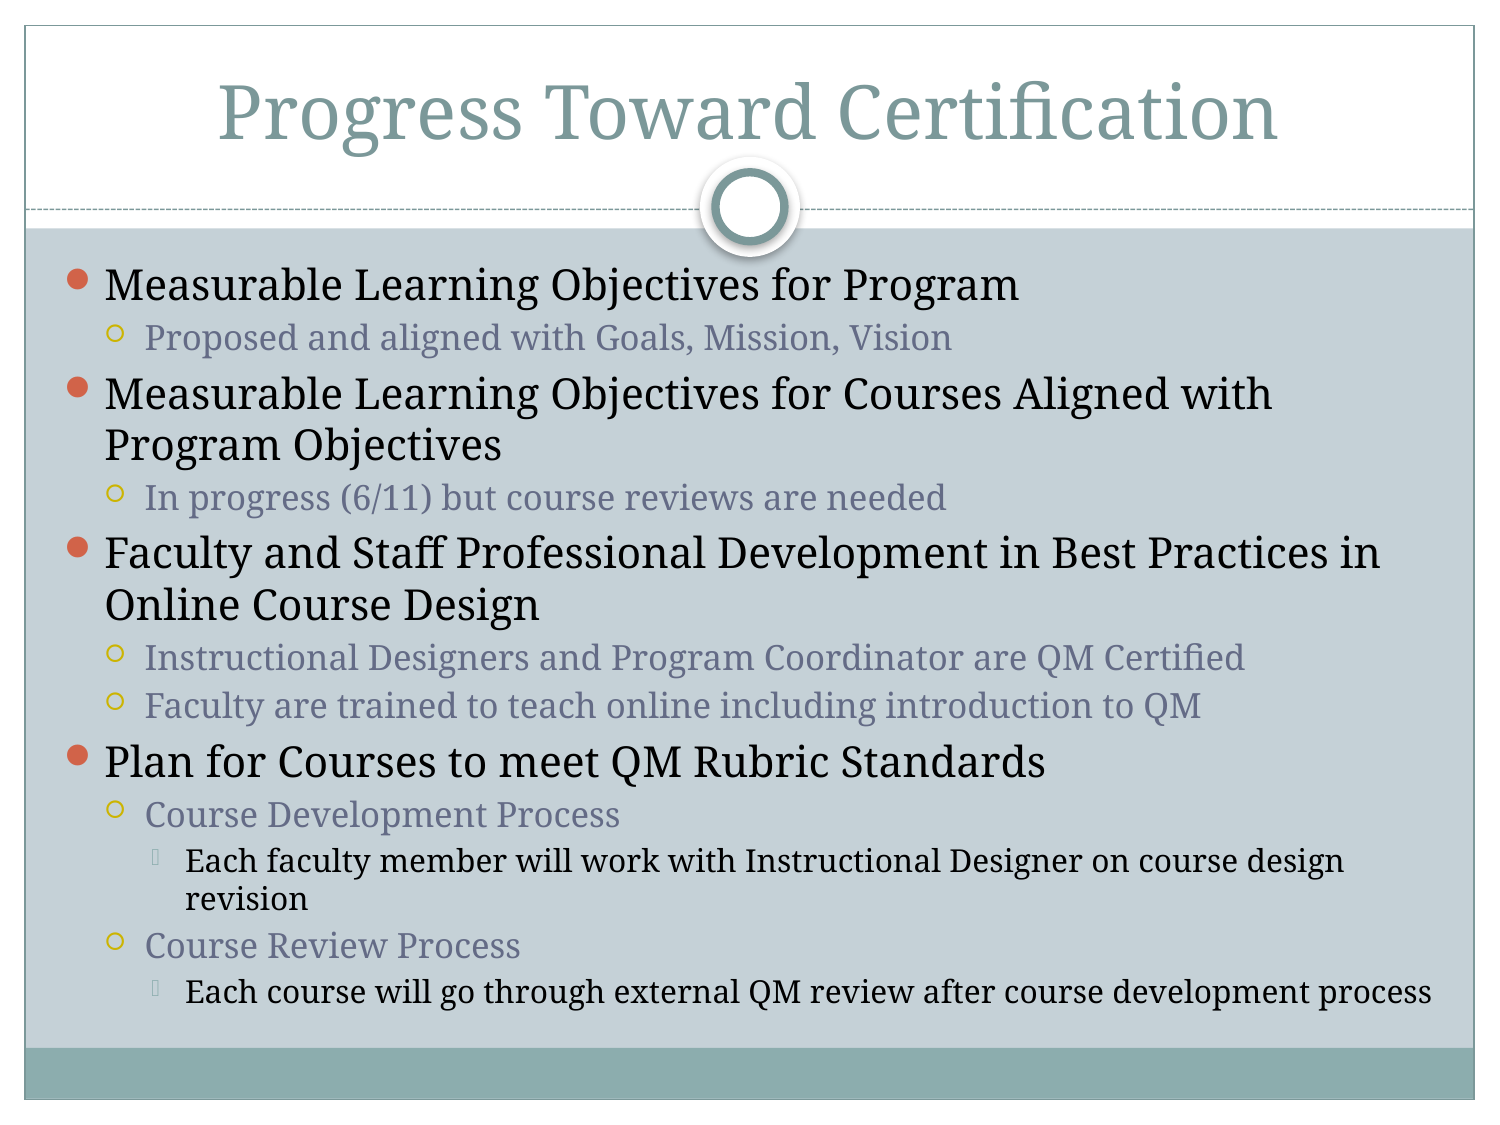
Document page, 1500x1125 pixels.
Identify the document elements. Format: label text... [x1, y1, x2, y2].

title Progress Toward Certification [49, 37, 1450, 162]
list Measurable Learning Objectives for Program Proposed and aligned with Goals, Mission, Vision Measurable Learning Objectives for Courses Aligned with Program Objectives In progress (6/11) but course reviews are needed Faculty and Staff Professional Development in Best Practices in Online Course Design Instructional Designers and Program Coordinator are QM Certified Faculty are trained to teach online including introduction to QM Plan for Courses to meet QM Rubric Standards Course Development Process Each faculty member will work with Instructional Designer on course design revision Course Review Process Each course will go through external QM review after course development process [49, 250, 1463, 1050]
